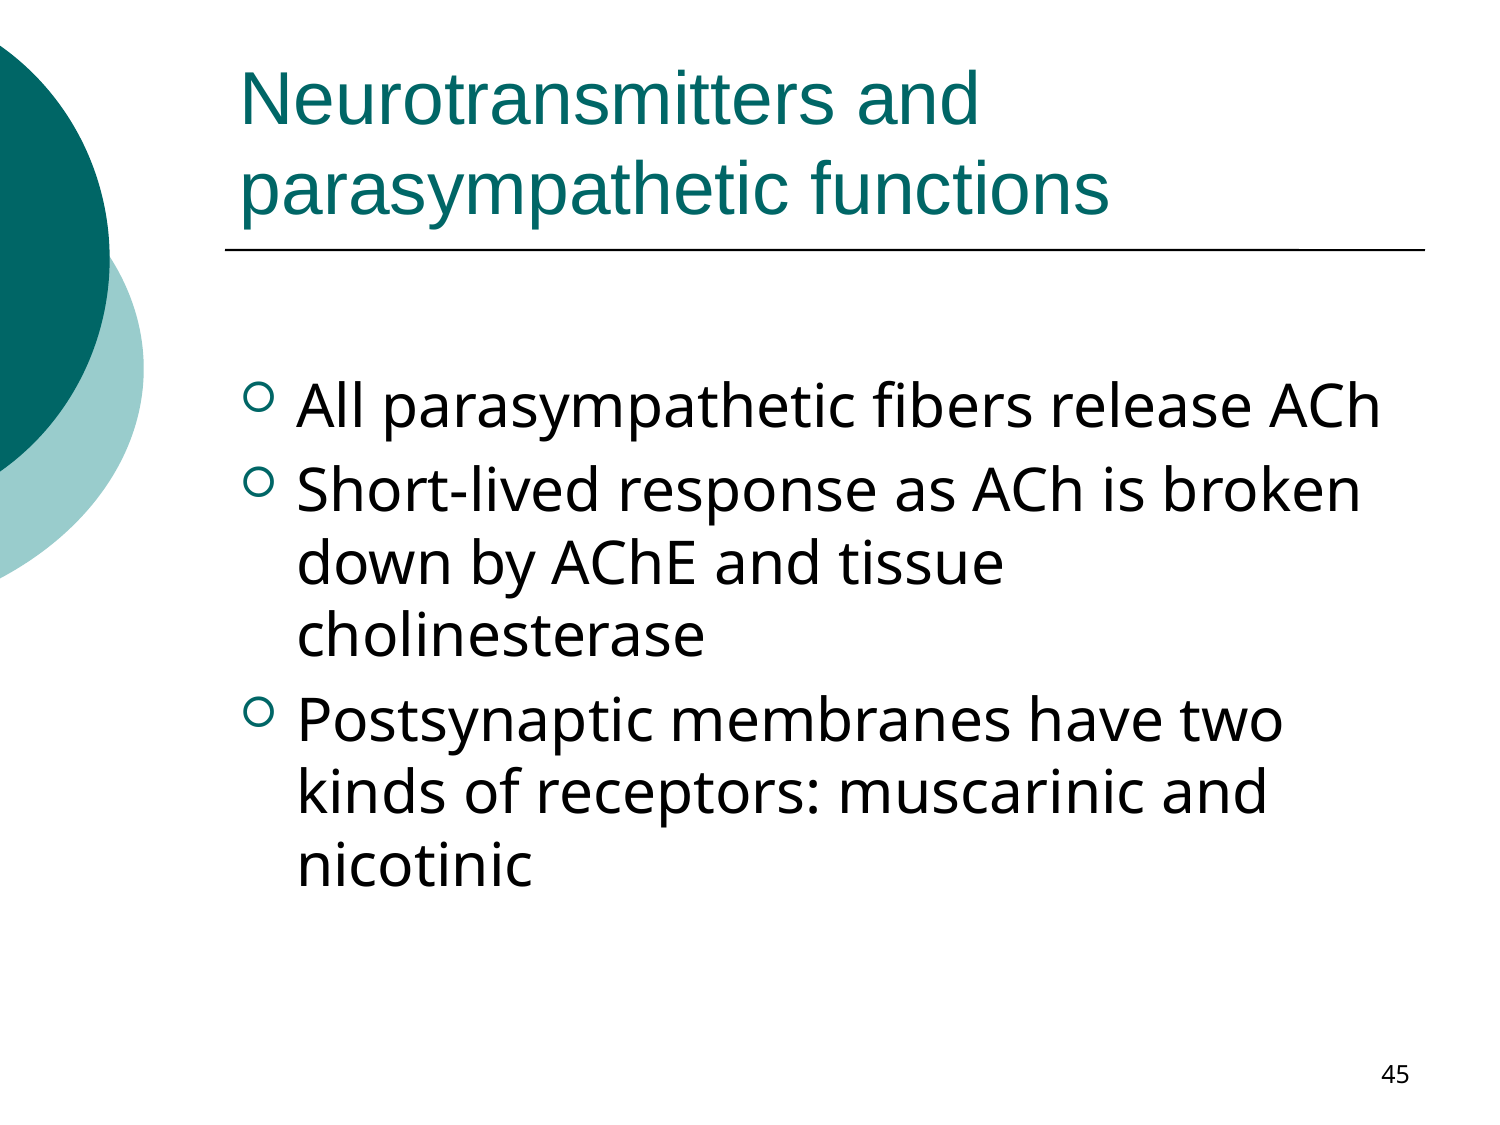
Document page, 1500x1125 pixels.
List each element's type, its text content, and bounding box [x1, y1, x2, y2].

slide_number 45 [1074, 1024, 1426, 1101]
title Neurotransmitters and parasympathetic functions [224, 49, 1425, 238]
list All parasympathetic fibers release ACh Short-lived response as ACh is broken down by AChE and tissue cholinesterase Postsynaptic membranes have two kinds of receptors: muscarinic and nicotinic [224, 359, 1425, 975]
